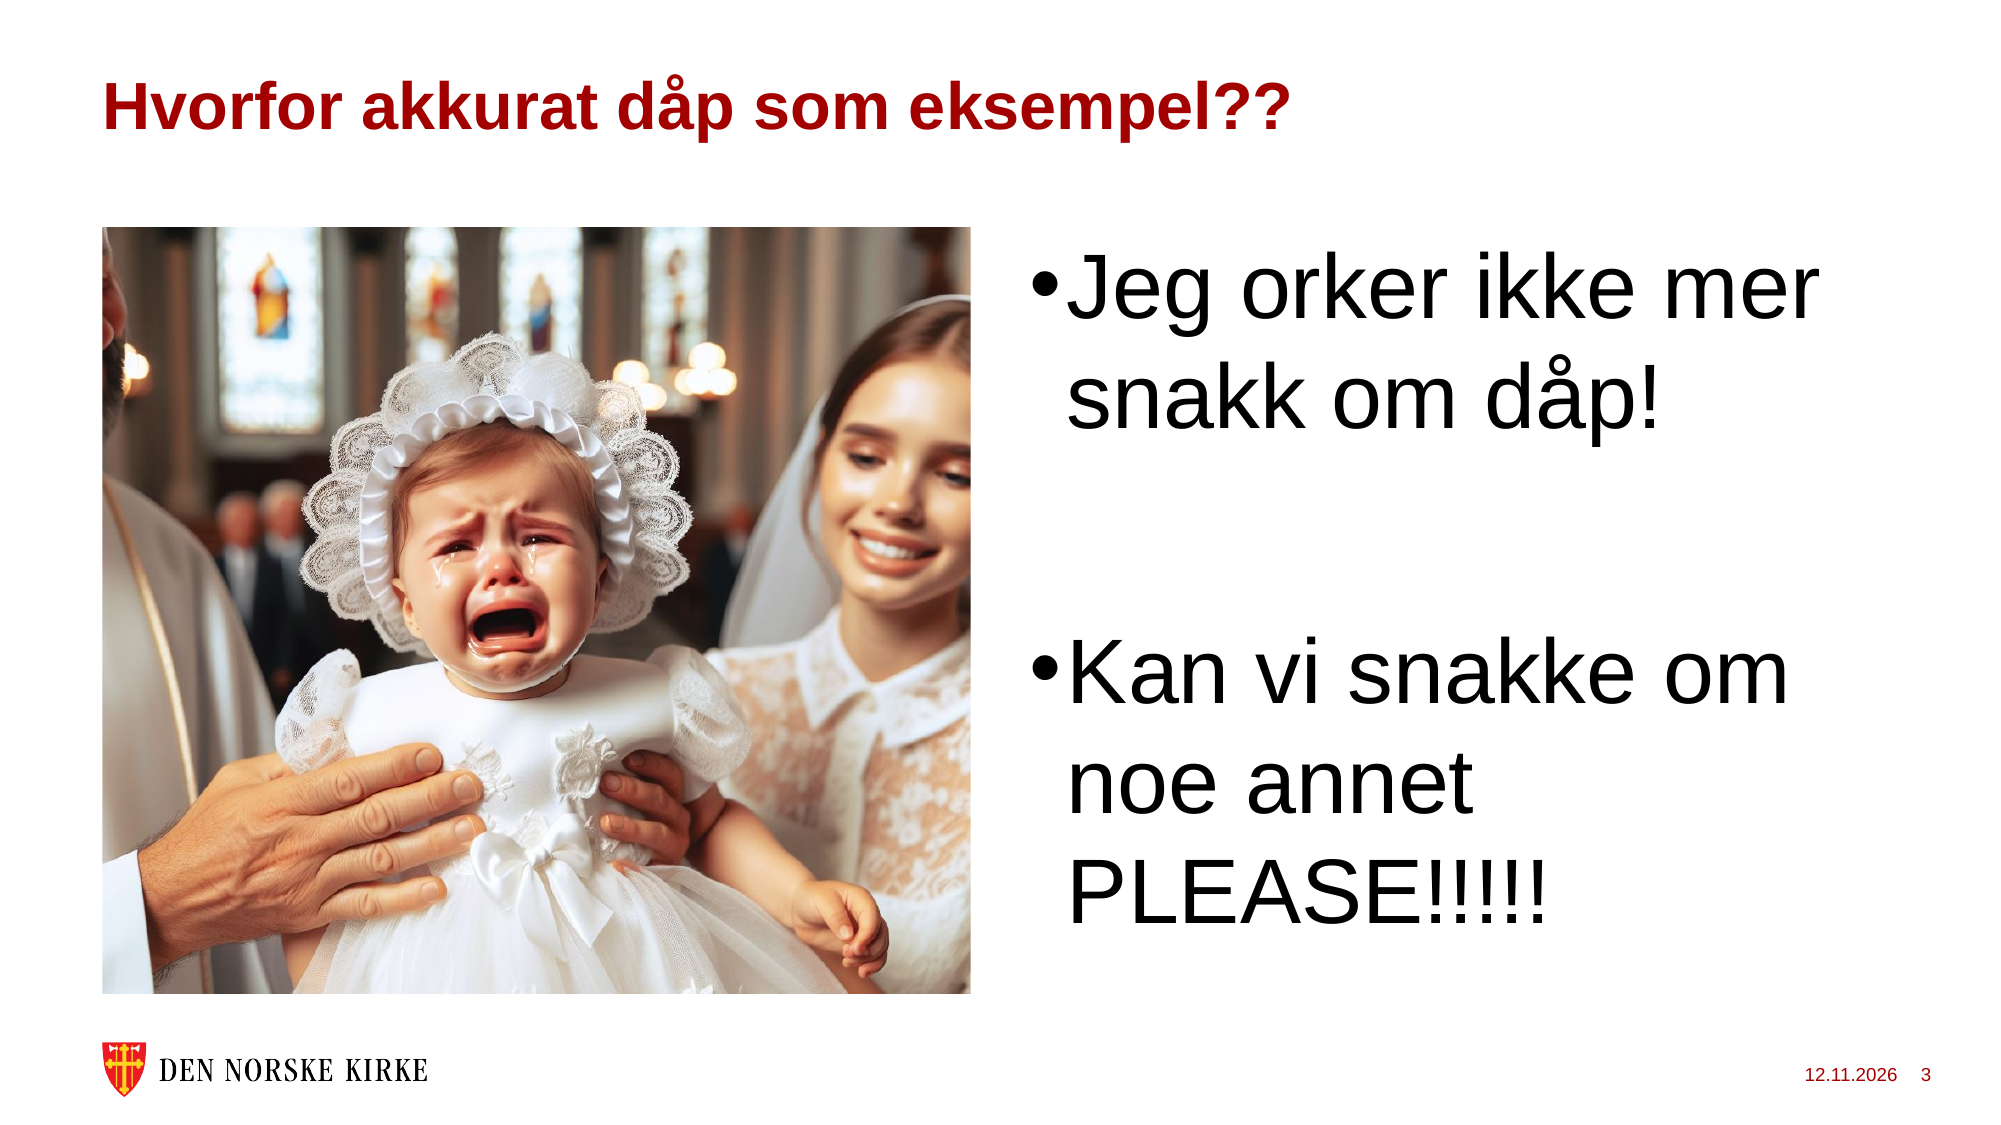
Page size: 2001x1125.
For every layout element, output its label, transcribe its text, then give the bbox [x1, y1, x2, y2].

list Jeg orker ikke mer snakk om dåp! Kan vi snakke om noe annet PLEASE!!!!! [1029, 227, 1898, 994]
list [102, 227, 971, 994]
picture [102, 1042, 427, 1097]
title Hvorfor akkurat dåp som eksempel?? [102, 36, 1898, 179]
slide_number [1719, 1056, 1898, 1091]
slide_number 3 [1920, 1056, 1978, 1091]
